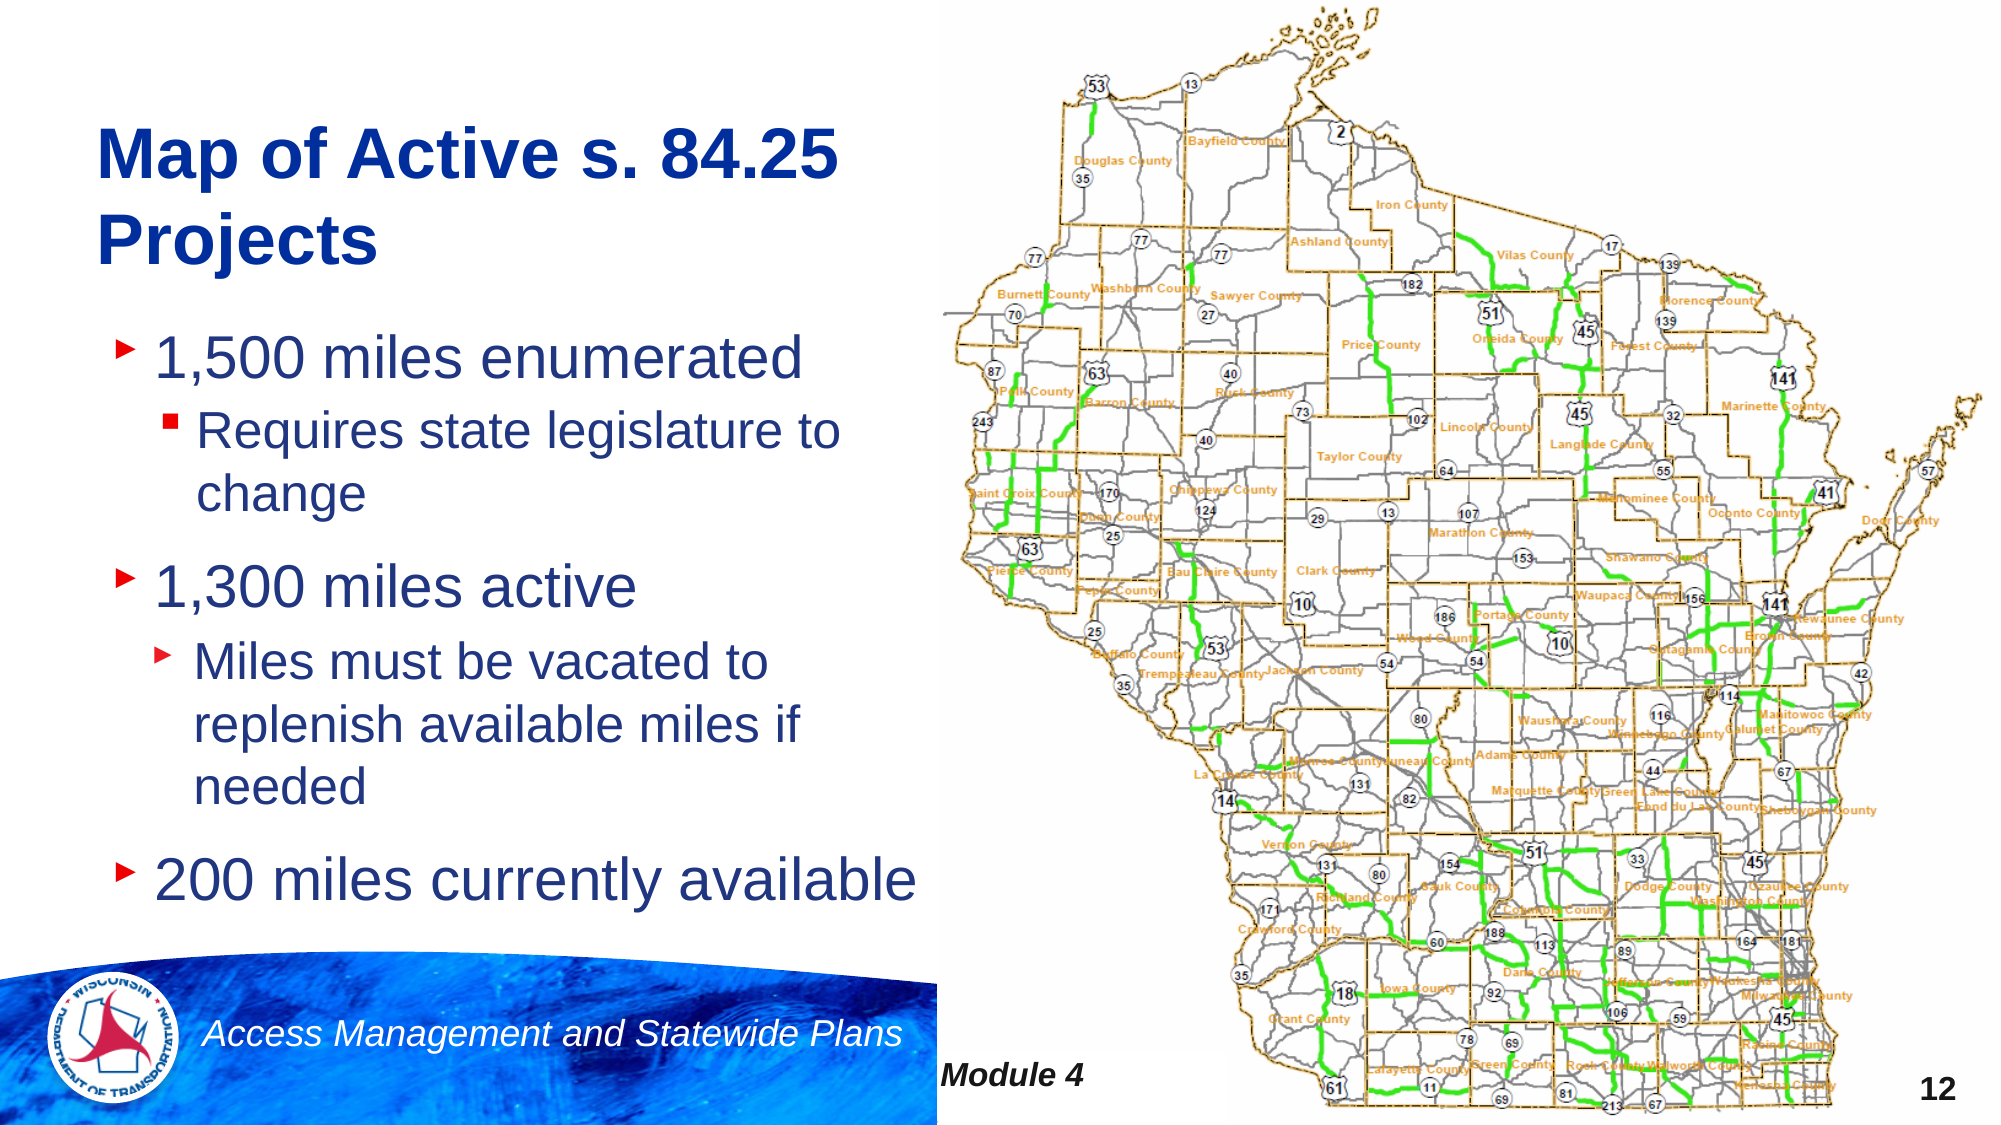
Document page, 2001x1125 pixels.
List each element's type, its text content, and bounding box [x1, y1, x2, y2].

title Map of Active s. 84.25 Projects [82, 98, 931, 287]
picture [0, 0, 2000, 1125]
text_box Access Management and Statewide Plans [187, 1001, 931, 1062]
footer Module 4 [675, 1042, 931, 1103]
list 1,500 miles enumerated Requires state legislature to change 1,300 miles active Miles must be vacated to replenish available miles if needed 200 miles currently available [79, 309, 931, 921]
